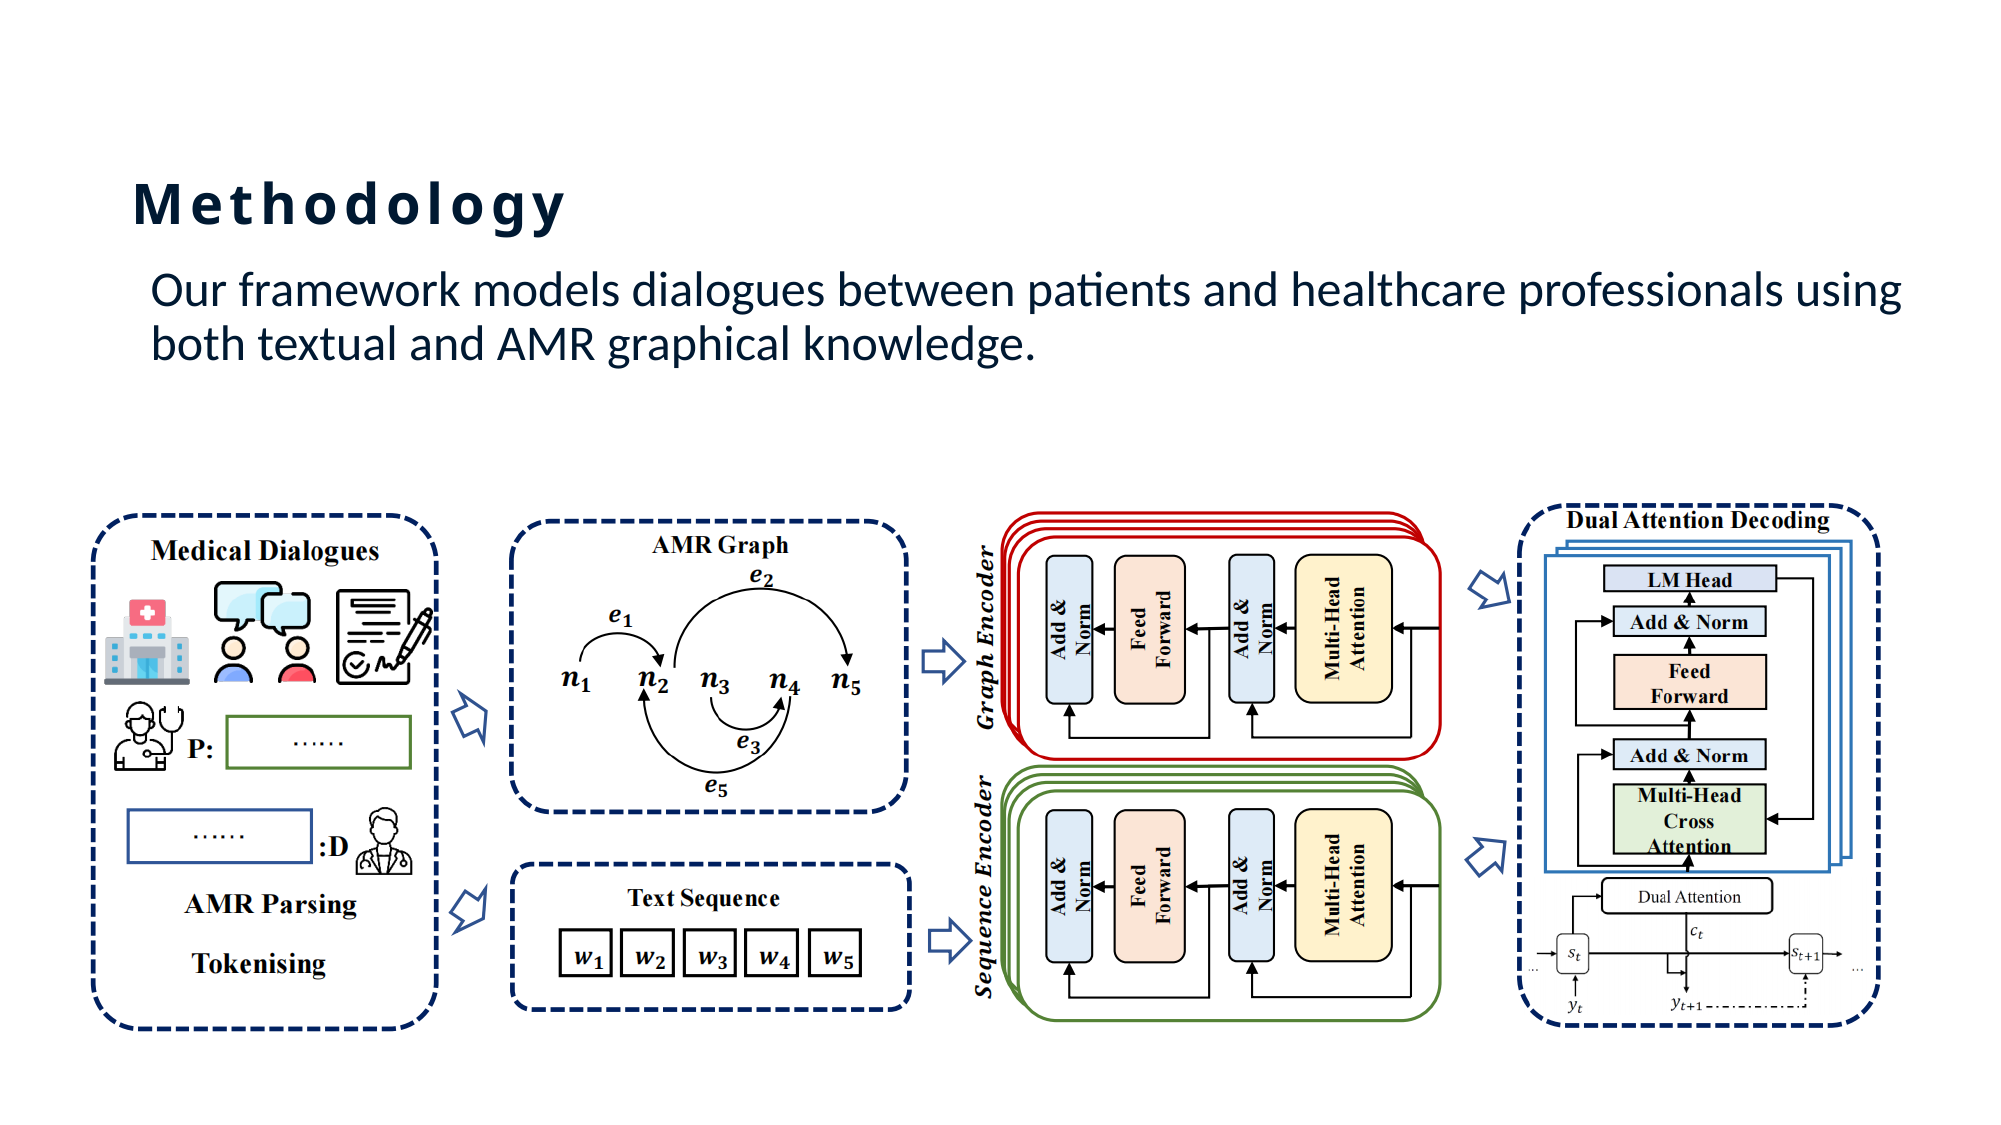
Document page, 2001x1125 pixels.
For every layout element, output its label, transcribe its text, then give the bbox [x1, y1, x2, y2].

text_box Methodology [117, 147, 869, 243]
text_box Our framework models dialogues between patients and healthcare professionals using both textual and AMR graphical knowledge. [116, 255, 1924, 441]
picture [42, 444, 1935, 1068]
